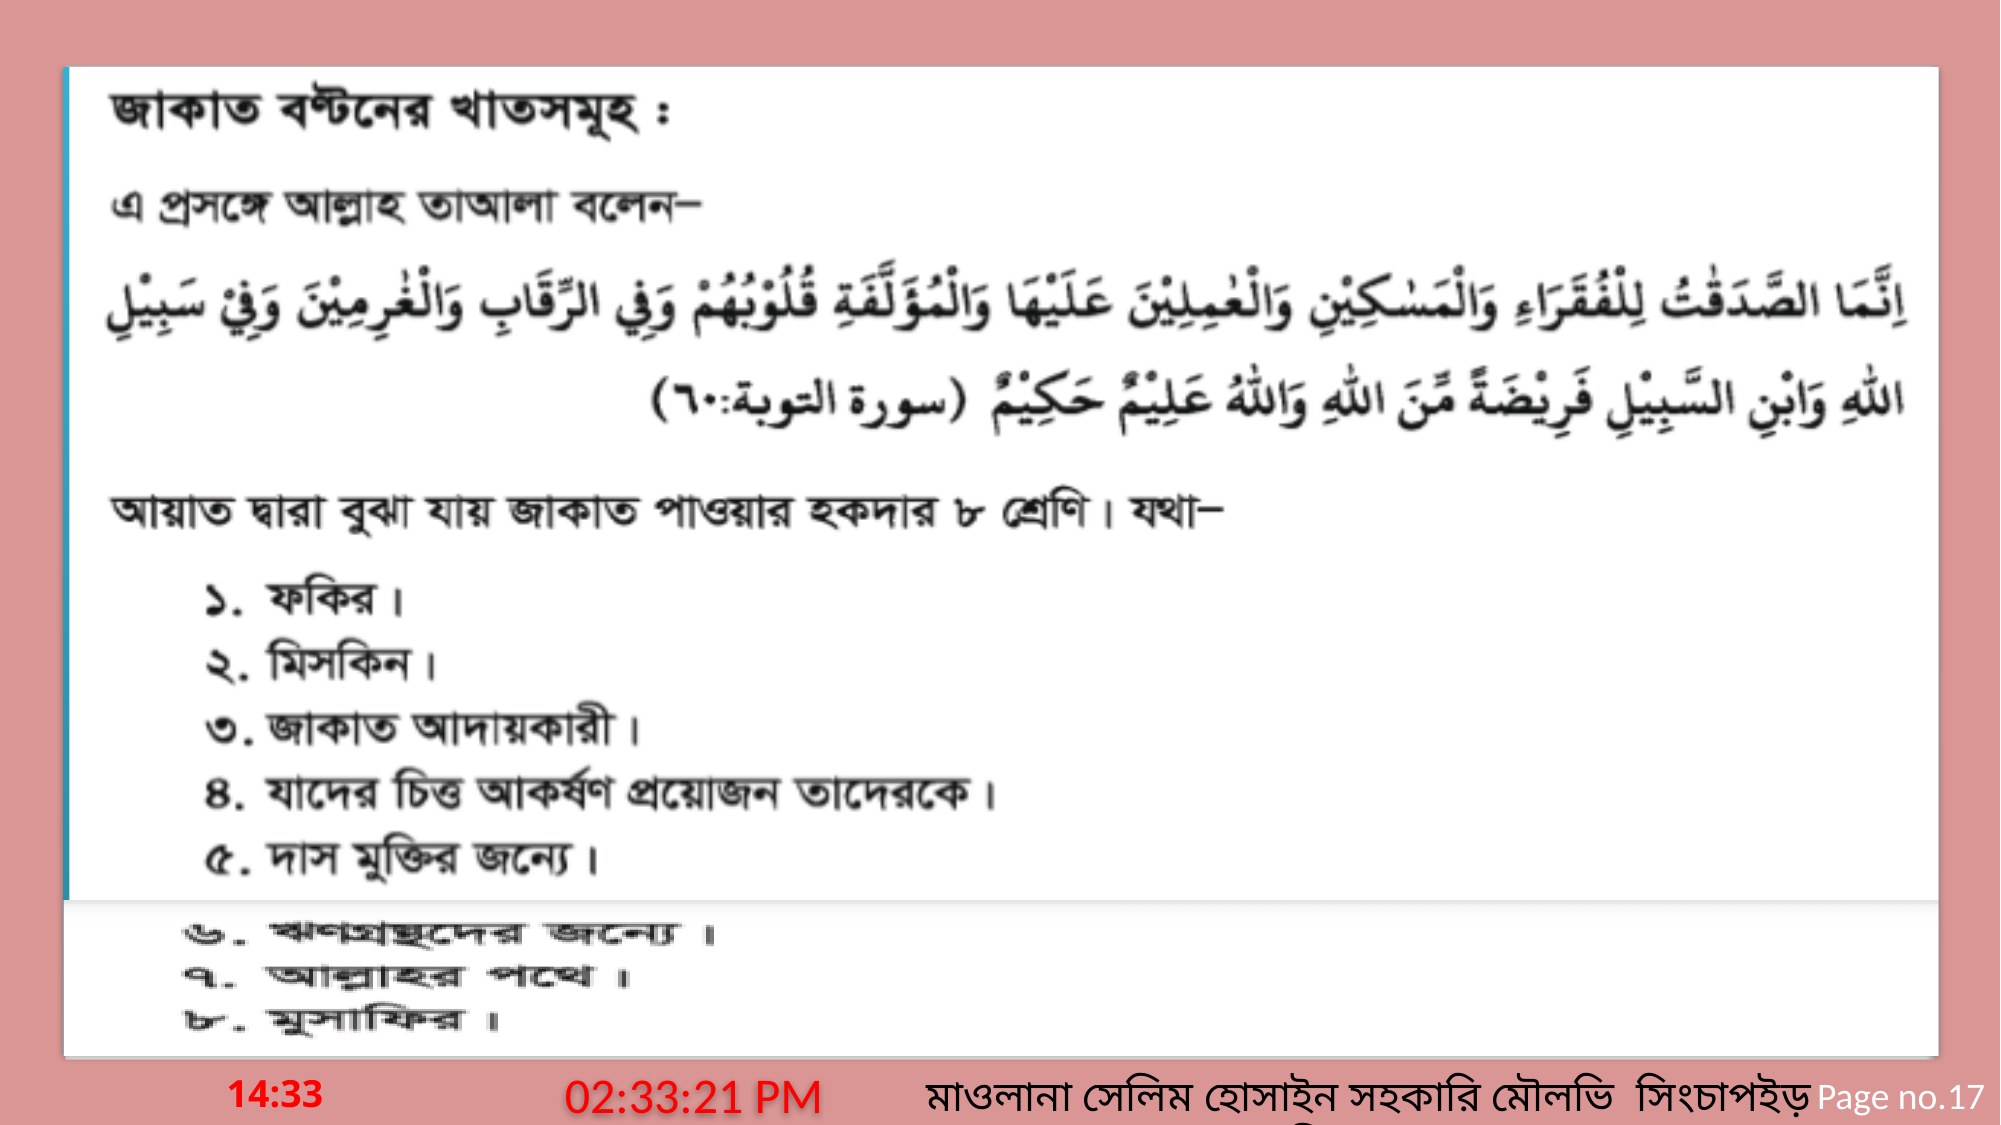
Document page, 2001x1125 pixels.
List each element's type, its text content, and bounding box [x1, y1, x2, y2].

text_box মাওলানা সেলিম হোসাইন সহকারি মৌলভি সিংচাপইড় আলিম মাদ্রাসা। [921, 1067, 1838, 1125]
text_box 2:14:55 PM [550, 1067, 915, 1125]
picture [63, 67, 1939, 1056]
text_box [0, 0, 2000, 1065]
text_box [63, 67, 69, 896]
text_box Page no.17 [1838, 1064, 2000, 1125]
text_box মঙ্গলবার, 18 আগস্ট 2020 [0, 1065, 550, 1125]
